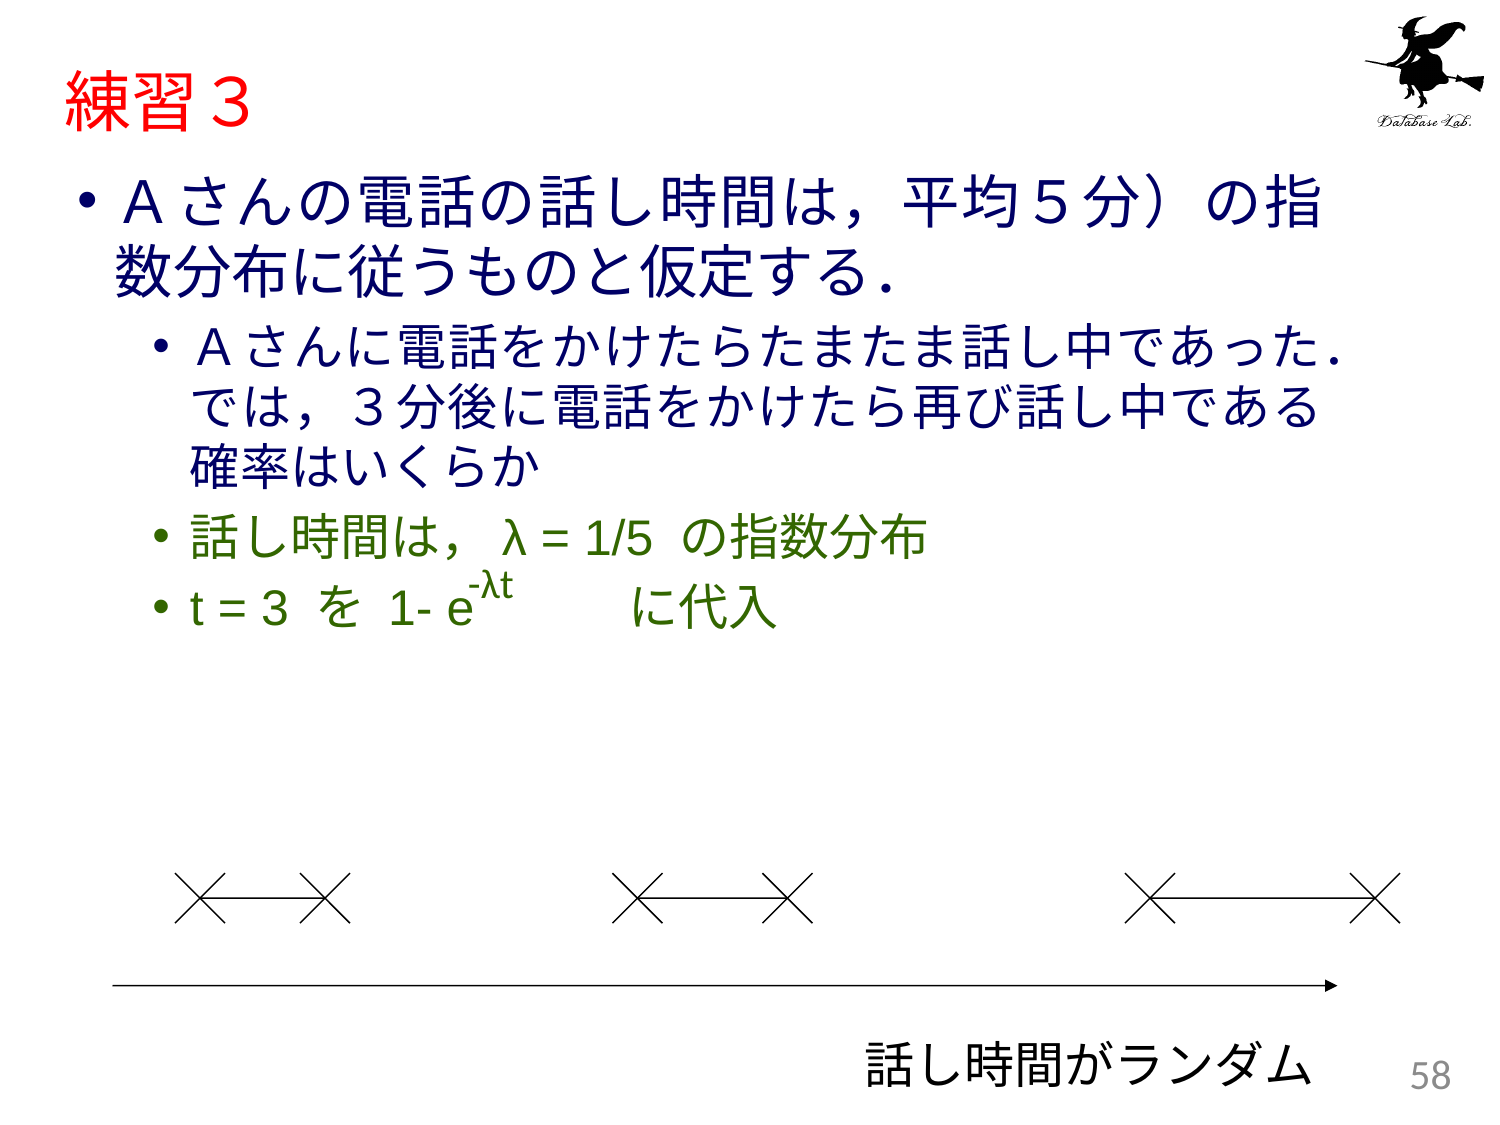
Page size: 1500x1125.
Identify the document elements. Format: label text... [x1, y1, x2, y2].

text_box [112, 979, 1338, 992]
slide_number 58 [1129, 1042, 1467, 1103]
picture [1362, 14, 1486, 130]
text_box 話し時間がランダム [849, 1026, 1330, 1102]
text_box -λt [453, 549, 529, 615]
title 練習３ [49, 39, 1325, 172]
list Ａさんの電話の話し時間は，平均５分）の指数分布に従うものと仮定する． Ａさんに電話をかけたらたまたま話し中であった．では，３分後に電話をかけたら再び話し中である確率はいくらか 話し時間は，λ = 1/5 の指数分布 t = 3 を 1- e に代入 [62, 157, 1338, 833]
